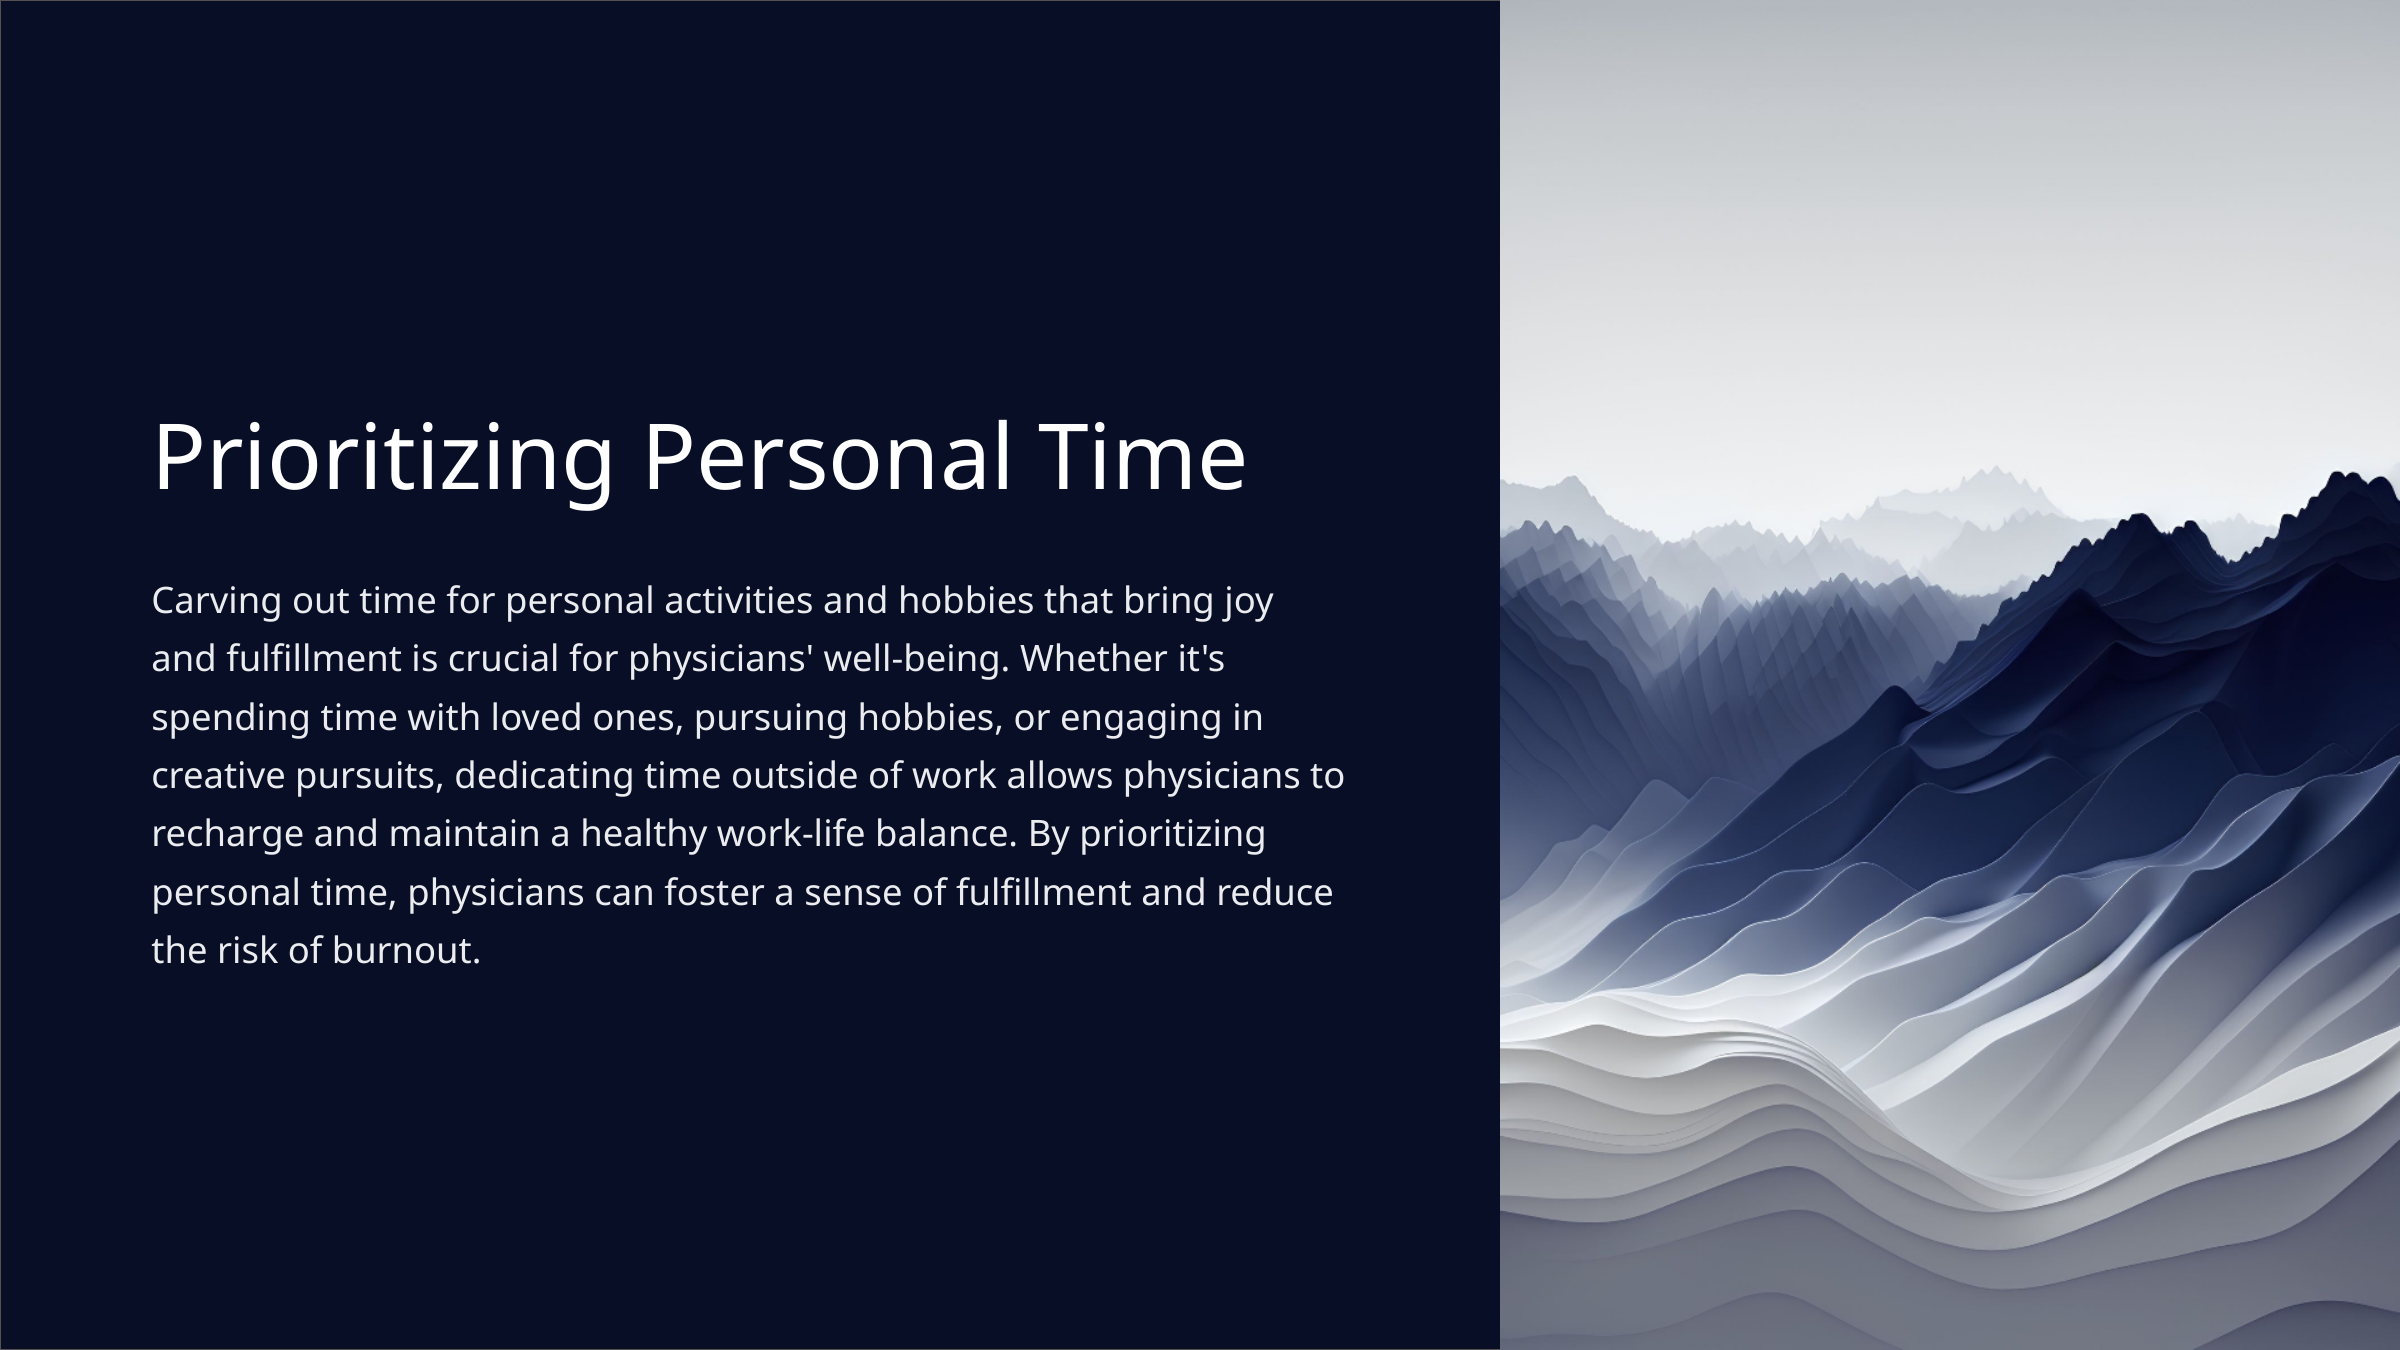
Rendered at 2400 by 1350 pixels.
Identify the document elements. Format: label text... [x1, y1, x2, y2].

text_box [0, 0, 1499, 1350]
text_box Prioritizing Personal Time [136, 386, 1286, 501]
text_box Carving out time for personal activities and hobbies that bring joy and fulfillment is crucial for physicians' well-being. Whether it's spending time with loved ones, pursuing hobbies, or engaging in creative pursuits, dedicating time outside of work allows physicians to recharge and maintain a healthy work-life balance. By prioritizing personal time, physicians can foster a sense of fulfillment and reduce the risk of burnout. [136, 555, 1364, 964]
picture [1499, 0, 2400, 1350]
